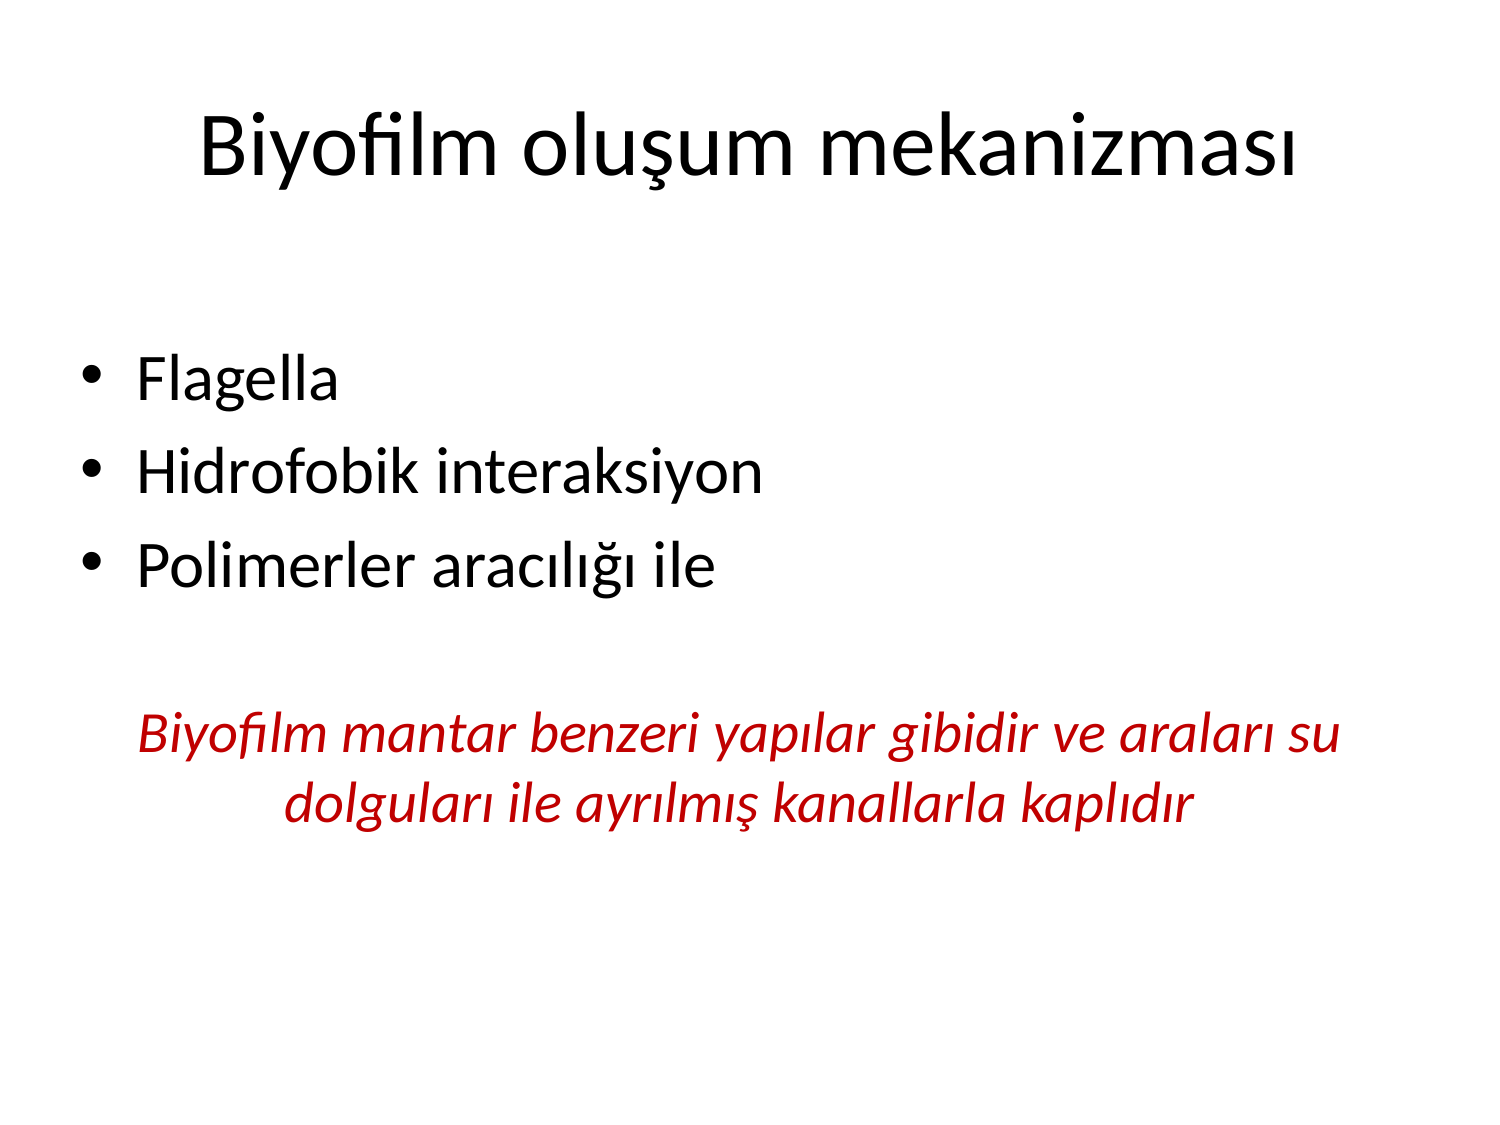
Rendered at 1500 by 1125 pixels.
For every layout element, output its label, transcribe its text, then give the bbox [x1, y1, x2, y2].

list Flagella Hidrofobik interaksiyon Polimerler aracılığı ile Biyofilm mantar benzeri yapılar gibidir ve araları su dolguları ile ayrılmış kanallarla kaplıdır [64, 326, 1415, 1069]
title Biyofilm oluşum mekanizması [75, 45, 1425, 233]
